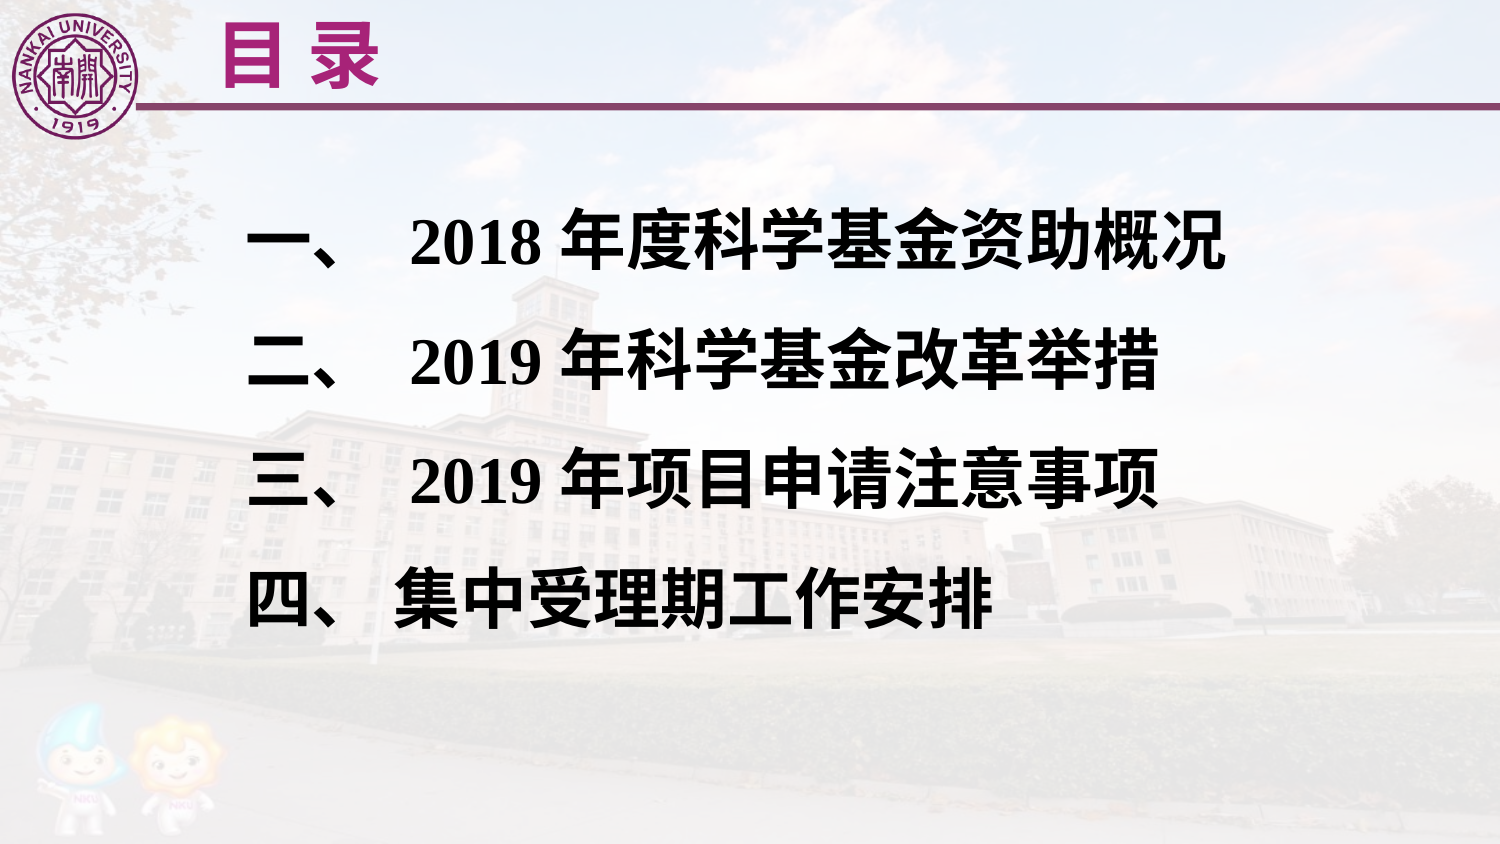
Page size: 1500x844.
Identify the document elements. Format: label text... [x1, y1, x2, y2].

text_box 目 录 [200, 0, 398, 105]
text_box 一、 2018年度科学基金资助概况 二、 2019年科学基金改革举措 三、 2019年项目申请注意事项 四、 集中受理期工作安排 [230, 150, 1306, 645]
picture [0, 0, 195, 245]
